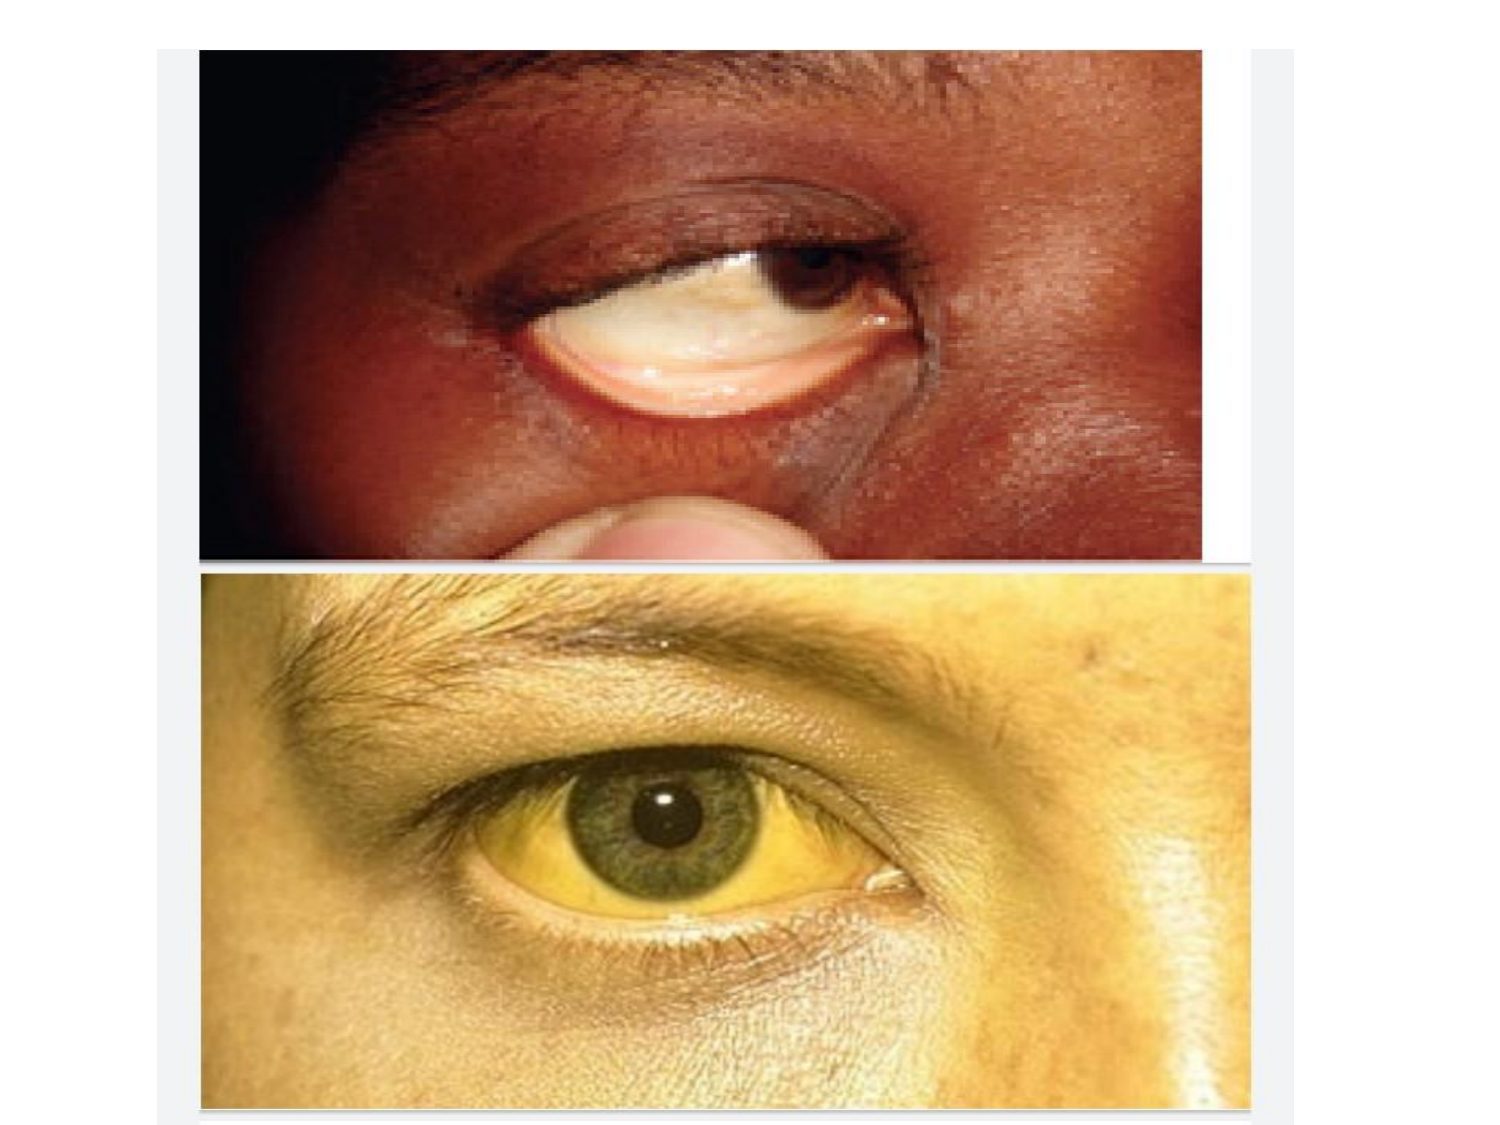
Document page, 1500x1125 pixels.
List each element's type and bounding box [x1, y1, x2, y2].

picture [157, 49, 1294, 1125]
